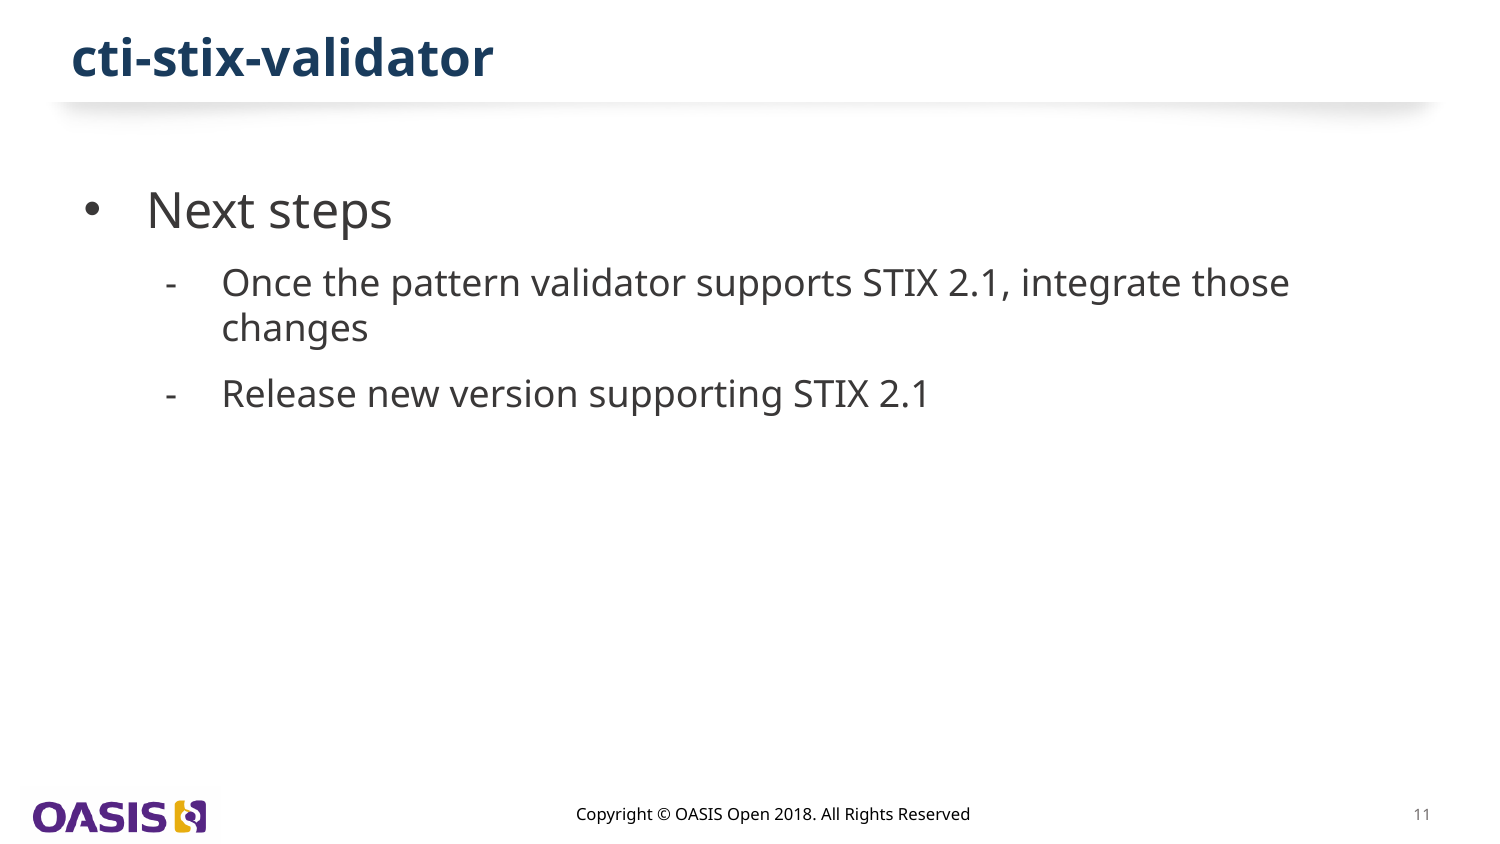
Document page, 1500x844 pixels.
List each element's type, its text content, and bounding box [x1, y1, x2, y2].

list Next steps Once the pattern validator supports STIX 2.1, integrate those changes Release new version supporting STIX 2.1 [56, 141, 1433, 782]
picture [20, 786, 221, 844]
title cti-stix-validator [56, 8, 1433, 103]
